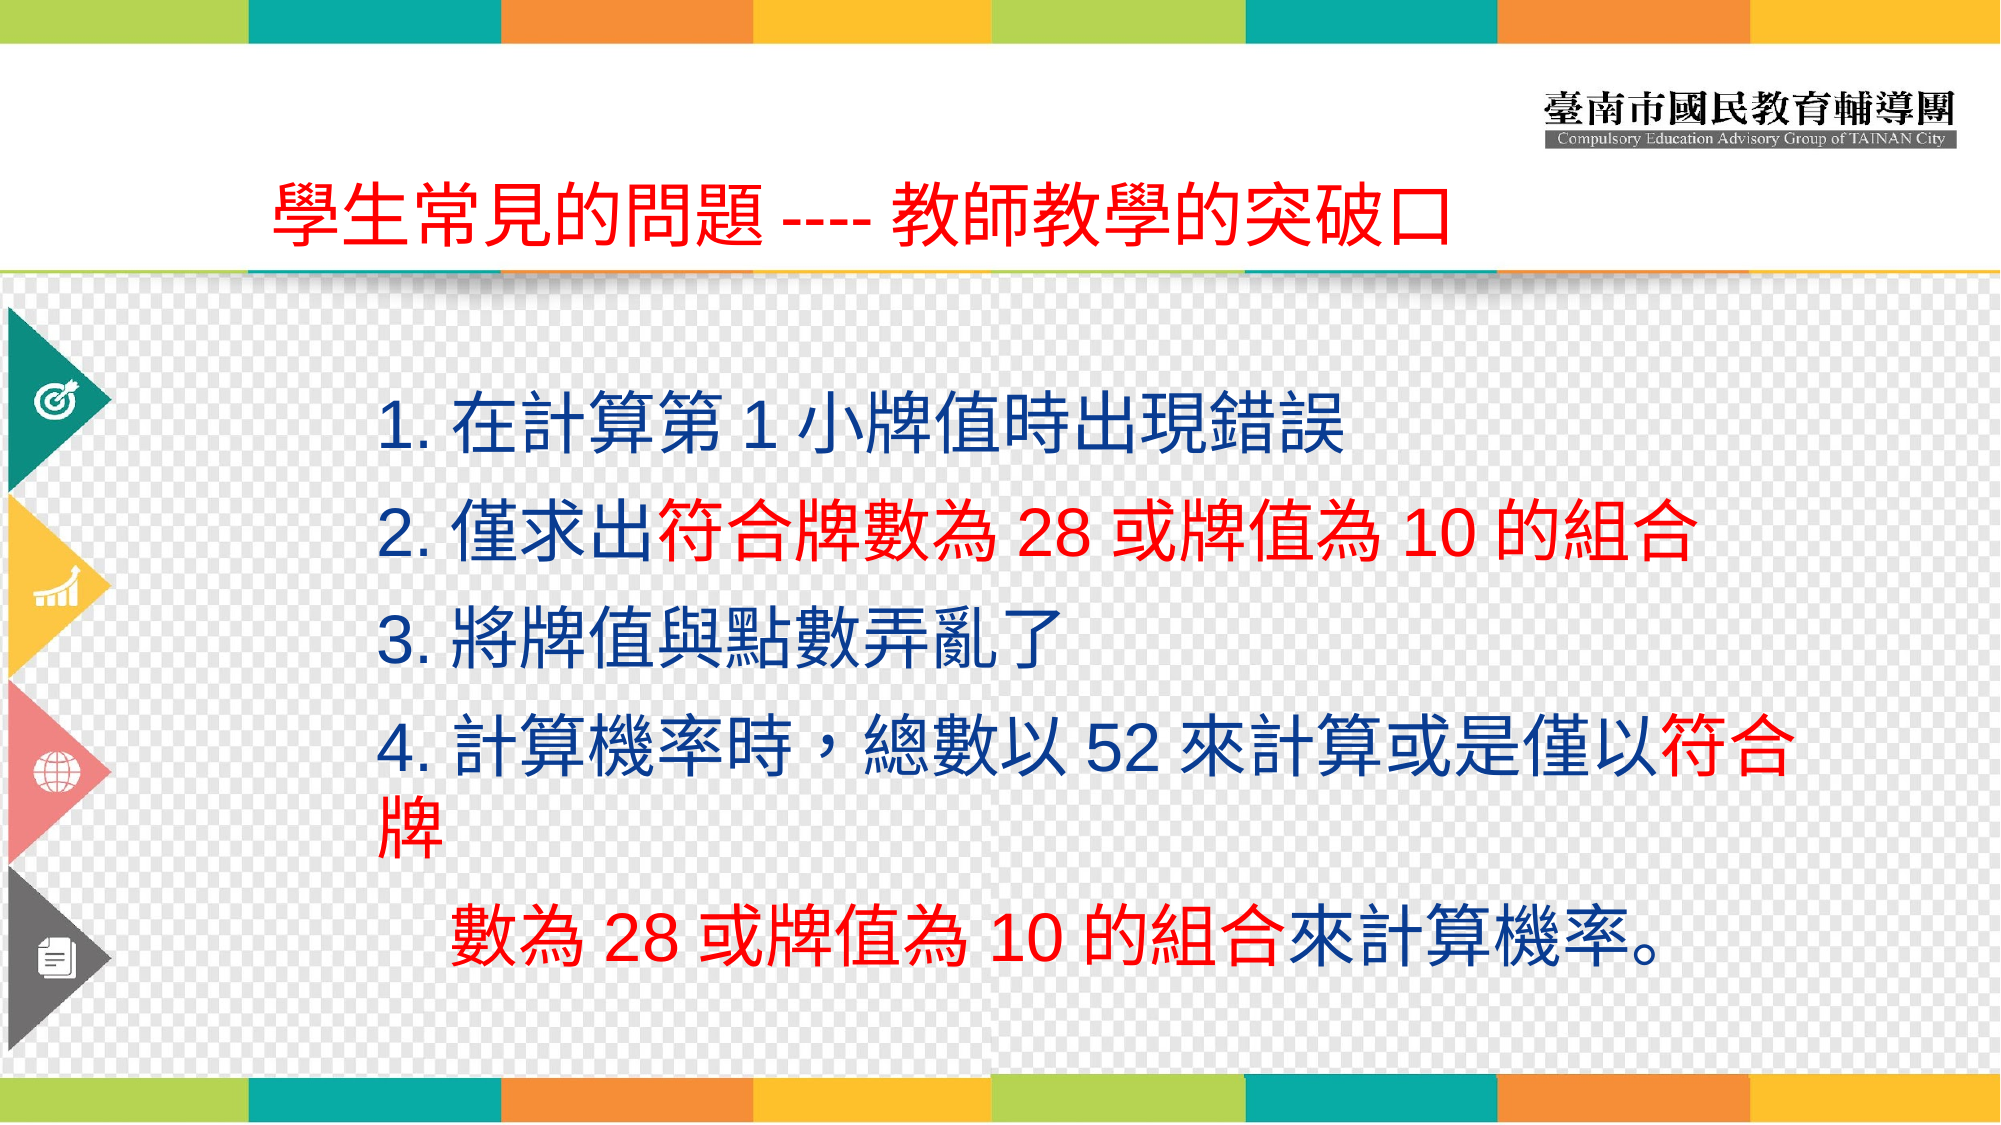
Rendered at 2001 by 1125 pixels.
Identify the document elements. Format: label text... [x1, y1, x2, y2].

picture [0, 0, 2001, 1125]
text_box 1.在計算第1小牌值時出現錯誤 2.僅求出符合牌數為28或牌值為10的組合 3.將牌值與點數弄亂了 4.計算機率時，總數以52來計算或是僅以符合牌 數為28或牌值為10的組合來計算機率。 [356, 360, 1860, 1125]
text_box 學生常見的問題----教師教學的突破口 [249, 150, 2000, 276]
